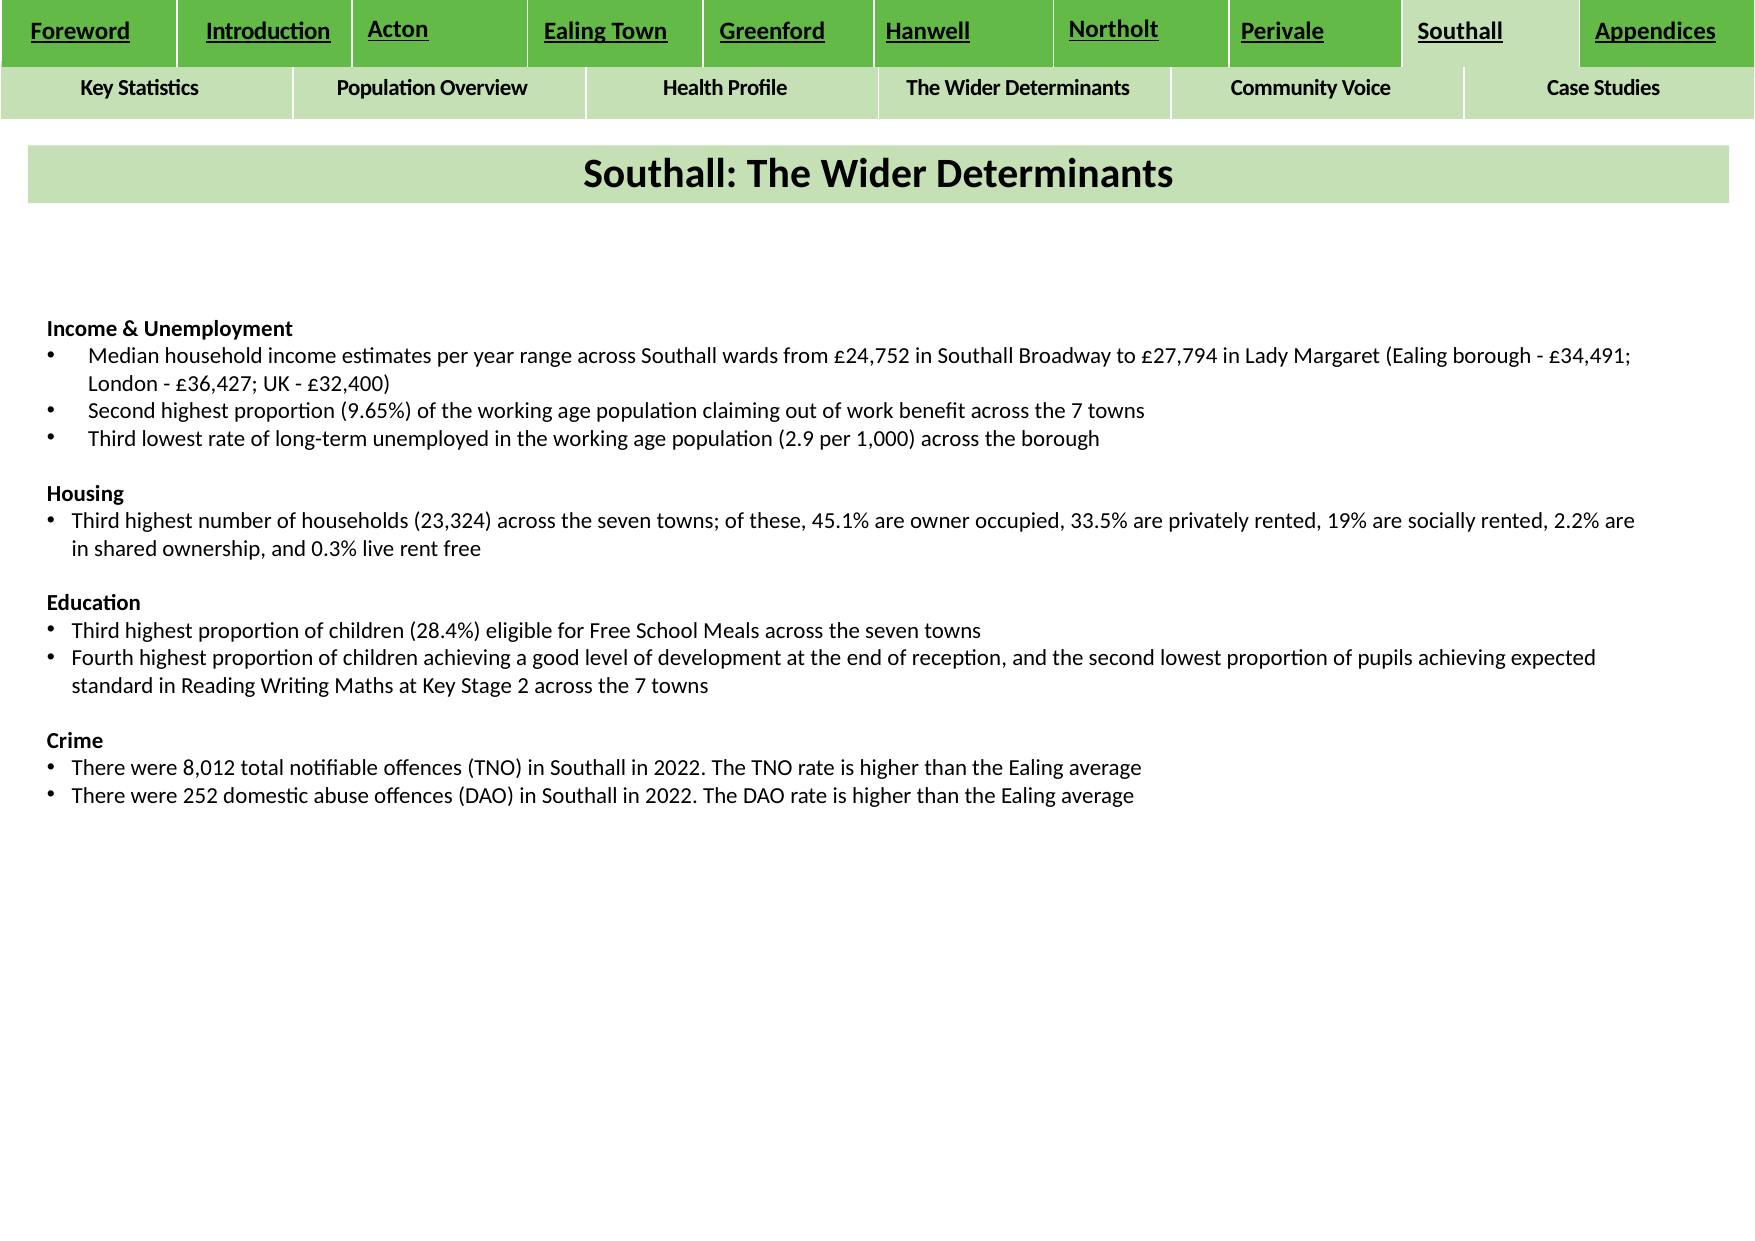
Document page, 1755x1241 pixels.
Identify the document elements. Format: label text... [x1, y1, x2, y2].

table_header Foreword [2, 0, 176, 67]
table_header Perivale [1230, 0, 1401, 67]
table_header The Wider Determinants [879, 67, 1170, 119]
table_header Case Studies [1465, 67, 1755, 119]
table_header Community Voice [1172, 67, 1463, 119]
title Southall: The Wider Determinants [27, 145, 1730, 204]
table_header Hanwell [875, 0, 1053, 67]
table_header Health Profile [587, 67, 878, 119]
text_box Income & Unemployment Median household income estimates per year range across Southall wards from £24,752 in Southall Broadway to £27,794 in Lady Margaret (Ealing borough - £34,491; London - £36,427; UK - £32,400) Second highest proportion (9.65%) of the working age population claiming out of work benefit across the 7 towns Third lowest rate of long-term unemployed in the working age population (2.9 per 1,000) across the borough Housing Third highest number of households (23,324) across the seven towns; of these, 45.1% are owner occupied, 33.5% are privately rented, 19% are socially rented, 2.2% are in shared ownership, and 0.3% live rent free Education Third highest proportion of children (28.4%) eligible for Free School Meals across the seven towns Fourth highest proportion of children achieving a good level of development at the end of reception, and the second lowest proportion of pupils achieving expected standard in Reading Writing Maths at Key Stage 2 across the 7 towns Crime There were 8,012 total notifiable offences (TNO) in Southall in 2022. The TNO rate is higher than the Ealing average There were 252 domestic abuse offences (DAO) in Southall in 2022. The DAO rate is higher than the Ealing average [32, 305, 1666, 870]
table_header Appendices [1580, 0, 1755, 67]
table_header Ealing Town [528, 0, 702, 67]
table_header Key Statistics [1, 61, 292, 119]
table_header Introduction [178, 0, 351, 67]
table_header Population Overview [294, 67, 585, 119]
table_header Acton [353, 0, 527, 67]
table_header Southall [1403, 0, 1579, 67]
table_header Greenford [704, 0, 873, 67]
table_header Northolt [1054, 0, 1228, 67]
